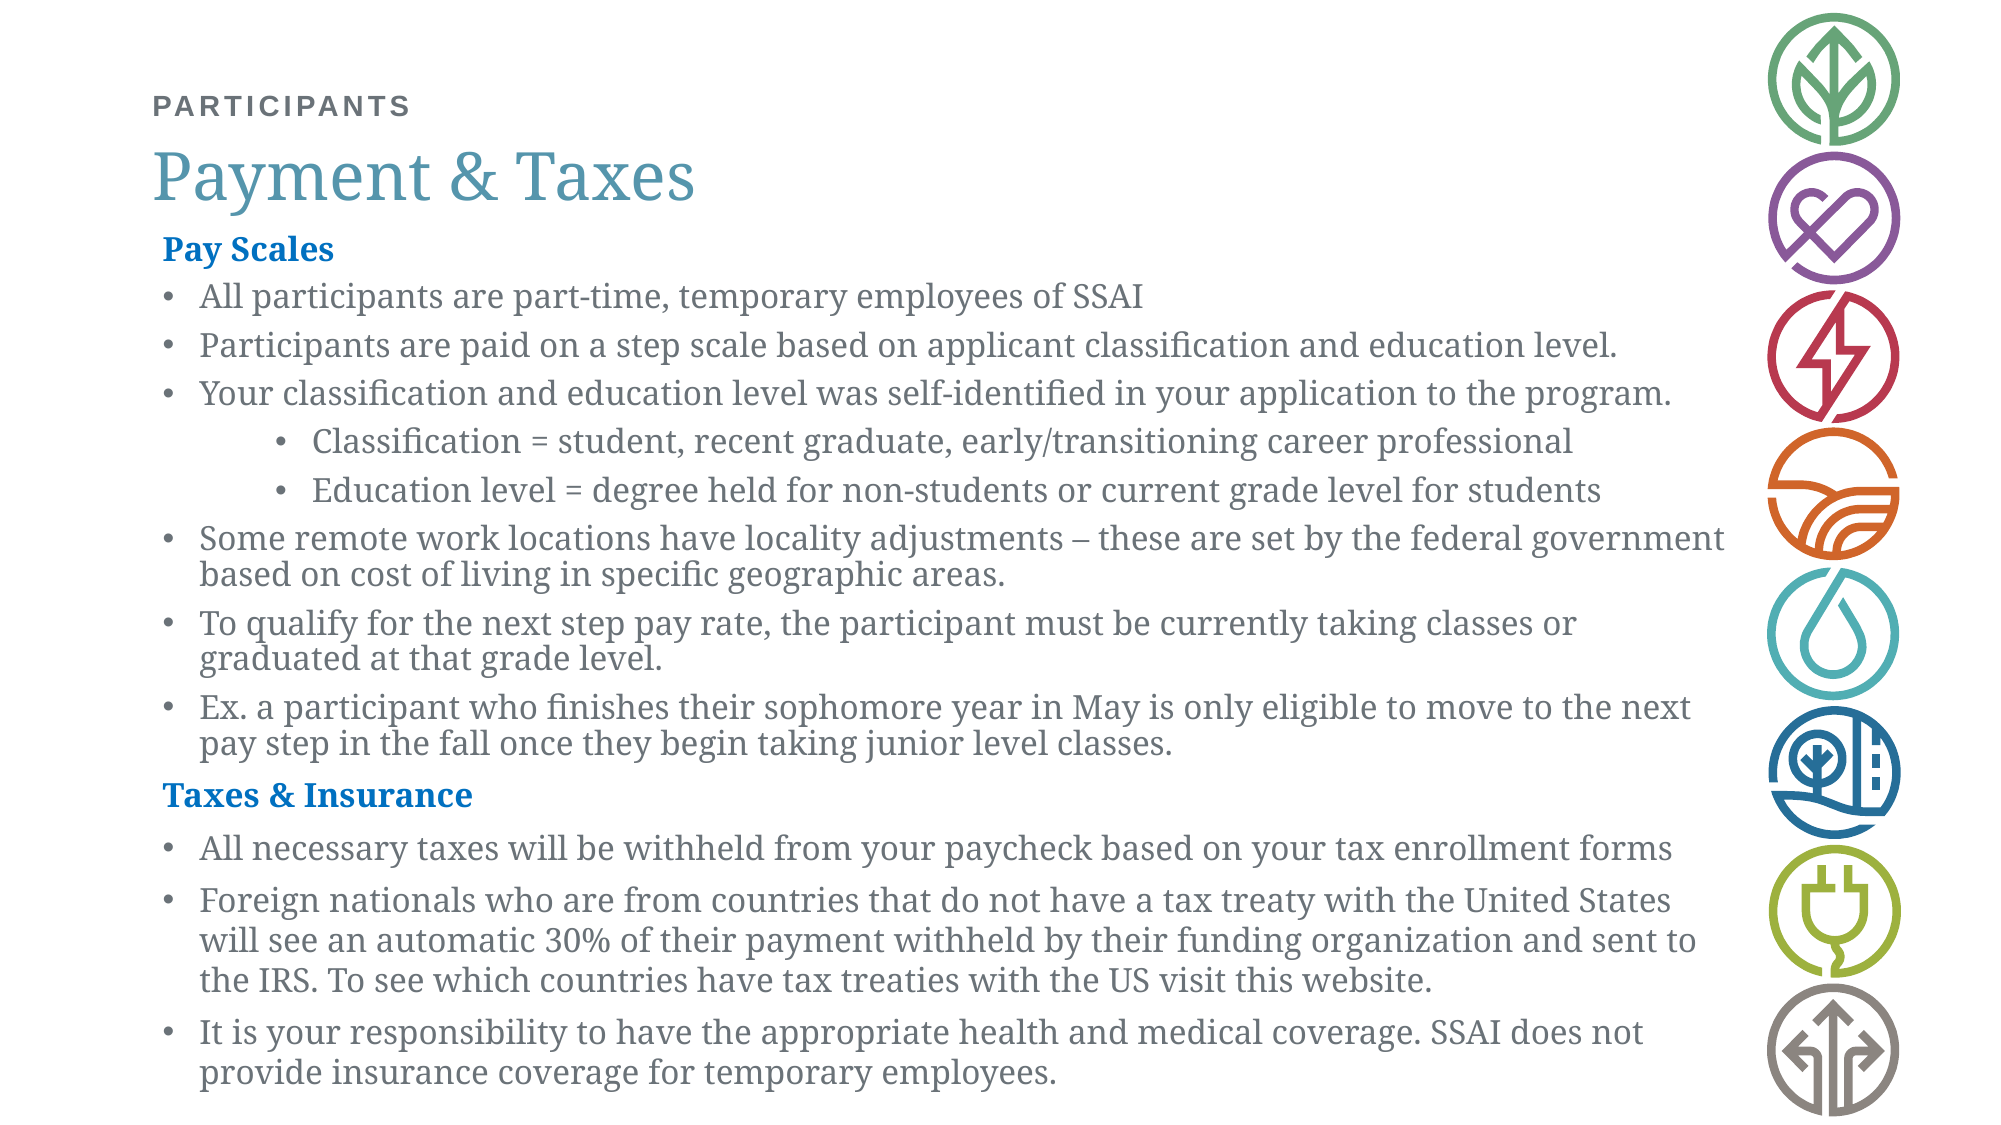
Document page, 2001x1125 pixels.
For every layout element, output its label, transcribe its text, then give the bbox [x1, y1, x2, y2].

text_box Pay Scales All participants are part-time, temporary employees of SSAI Participants are paid on a step scale based on applicant classification and education level. Your classification and education level was self-identified in your application to the program. Classification = student, recent graduate, early/transitioning career professional Education level = degree held for non-students or current grade level for students Some remote work locations have locality adjustments – these are set by the federal government based on cost of living in specific geographic areas. To qualify for the next step pay rate, the participant must be currently taking classes or graduated at that grade level. Ex. a participant who finishes their sophomore year in May is only eligible to move to the next pay step in the fall once they begin taking junior level classes. Taxes & Insurance All necessary taxes will be withheld from your paycheck based on your tax enrollment forms Foreign nationals who are from countries that do not have a tax treaty with the United States will see an automatic 30% of their payment withheld by their funding organization and sent to the IRS. To see which countries have tax treaties with the US visit this website. It is your responsibility to have the appropriate health and medical coverage. SSAI does not provide insurance coverage for temporary employees. [137, 220, 1752, 1125]
picture [1767, 567, 1900, 701]
list Payment & Taxes [137, 106, 1127, 220]
picture [1767, 12, 1901, 146]
picture [1768, 151, 1901, 285]
picture [1767, 290, 1900, 424]
picture [1767, 427, 1900, 561]
picture [1767, 983, 1900, 1117]
picture [1768, 844, 1901, 978]
title PARTICIPANTS [137, 59, 1863, 154]
picture [1768, 706, 1901, 839]
